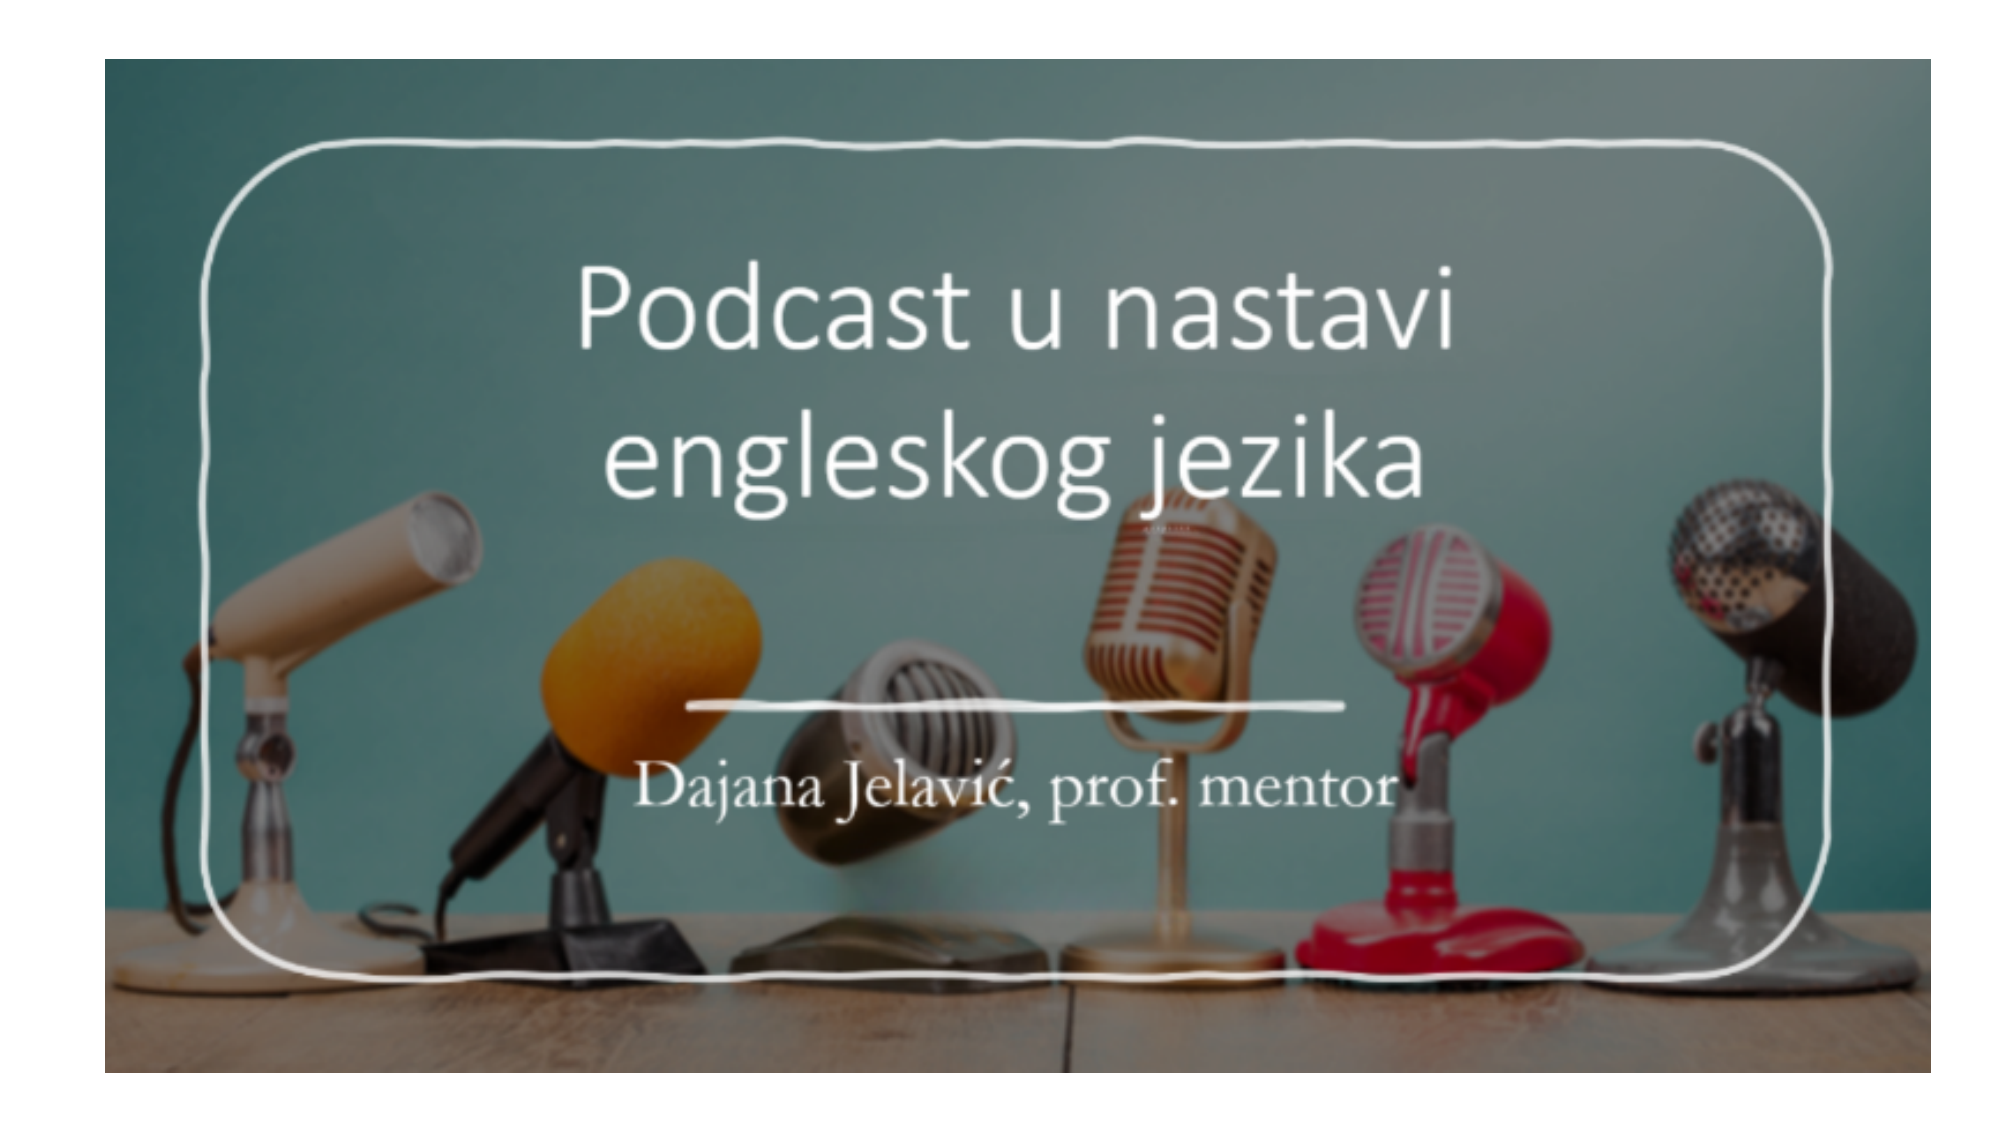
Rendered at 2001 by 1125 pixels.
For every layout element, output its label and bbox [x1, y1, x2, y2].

list [105, 59, 1931, 1073]
